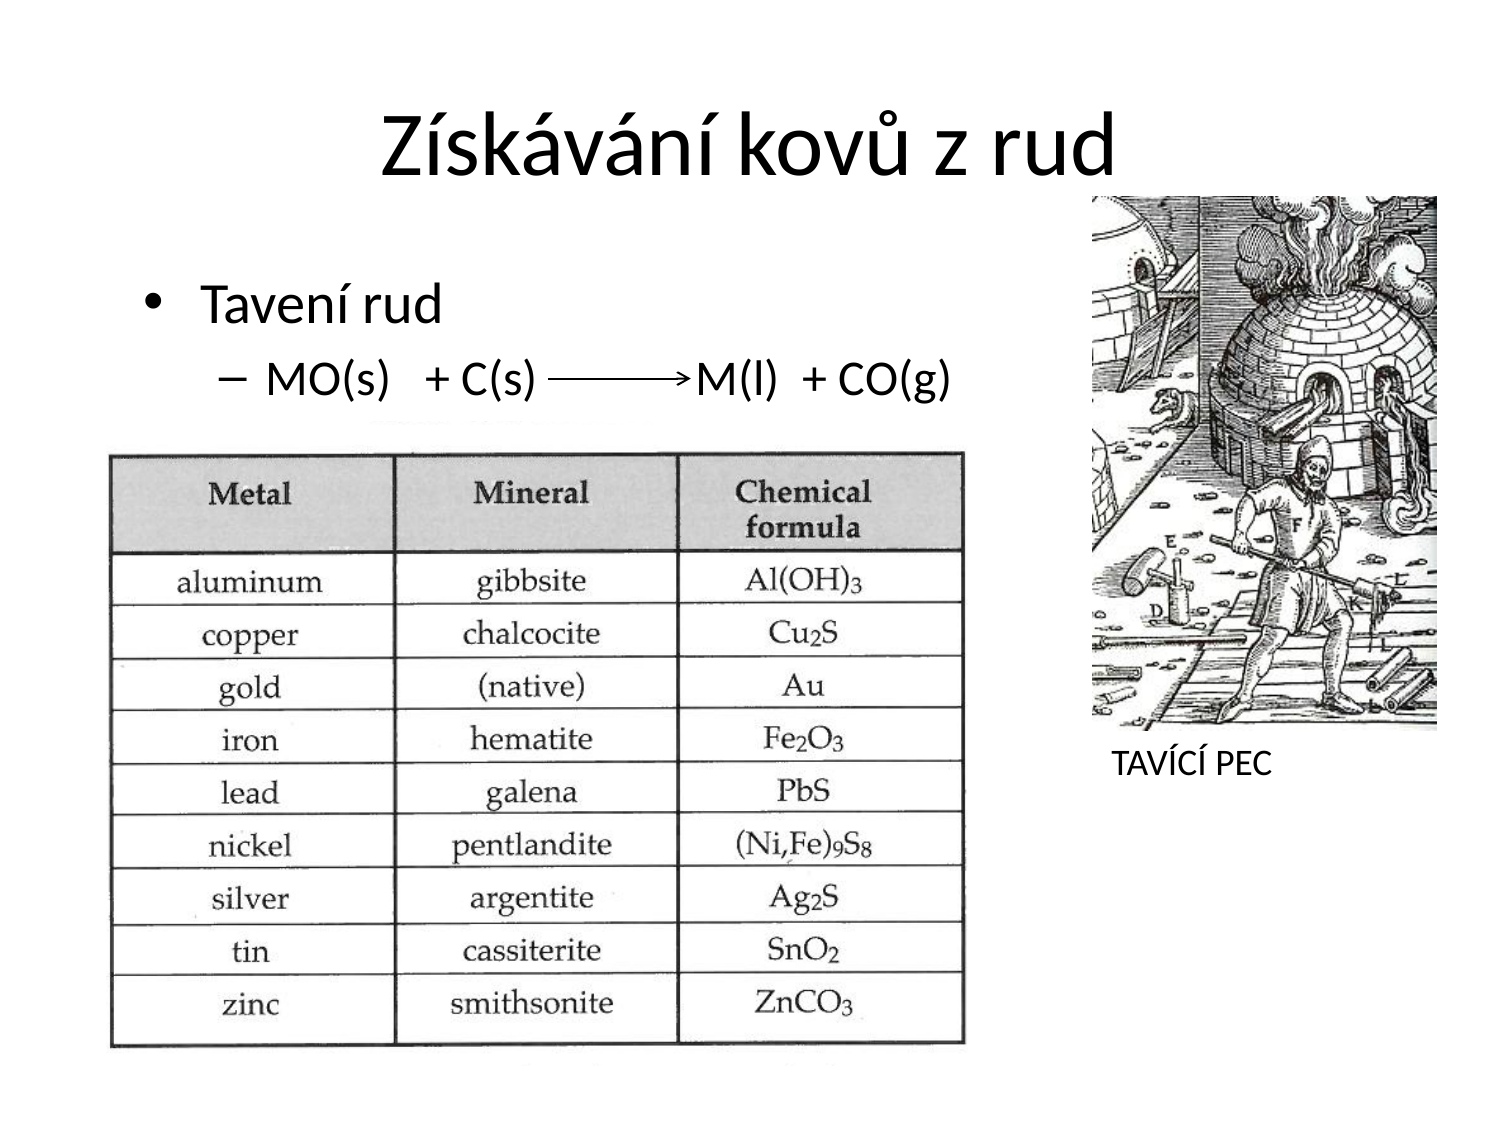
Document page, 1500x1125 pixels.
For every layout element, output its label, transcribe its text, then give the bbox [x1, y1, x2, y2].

title Získávání kovů z rud [75, 45, 1425, 233]
text_box TAVÍCÍ PEC [1096, 740, 1392, 791]
list Tavení rud MO(s) + C(s) M(l) + CO(g) [128, 257, 1404, 933]
picture [76, 421, 1012, 1066]
picture [1092, 196, 1437, 732]
